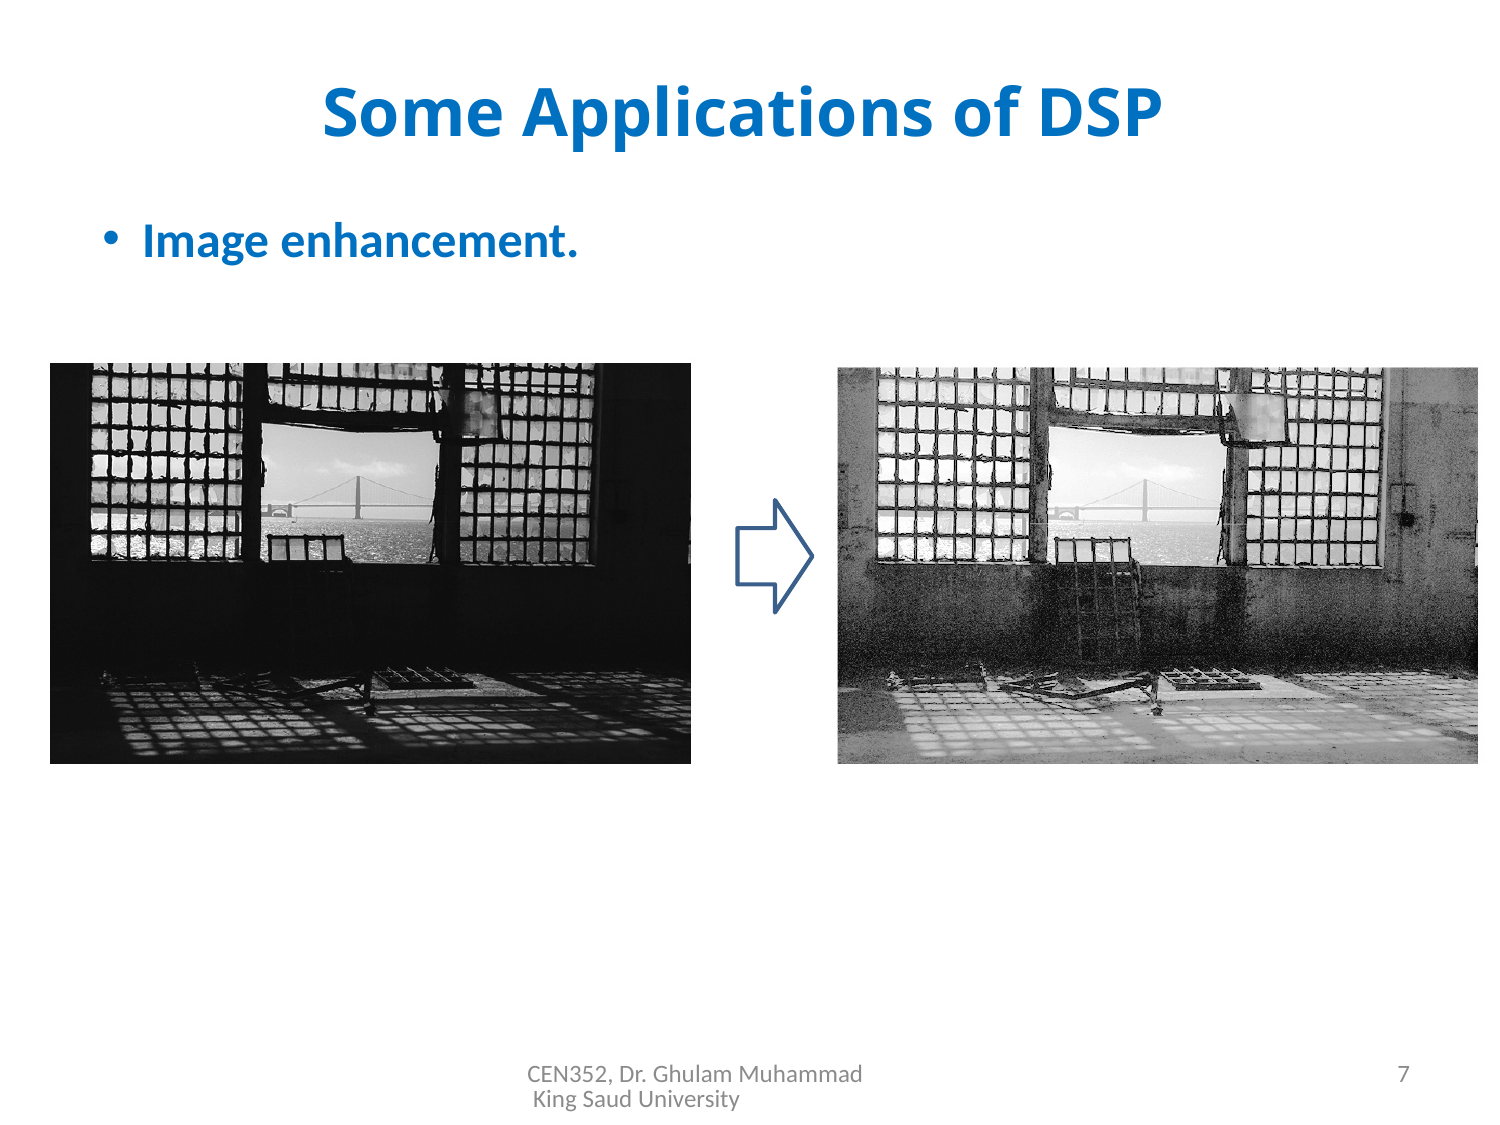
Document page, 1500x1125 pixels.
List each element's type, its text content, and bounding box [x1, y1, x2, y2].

slide_number 7 [1074, 1042, 1425, 1103]
text_box Some Applications of DSP [125, 62, 1363, 158]
text_box Image enhancement. [87, 199, 763, 275]
picture [49, 349, 701, 780]
picture [837, 362, 1488, 782]
text_box [735, 498, 815, 615]
footer CEN352, Dr. Ghulam Muhammad King Saud University [512, 1042, 988, 1103]
